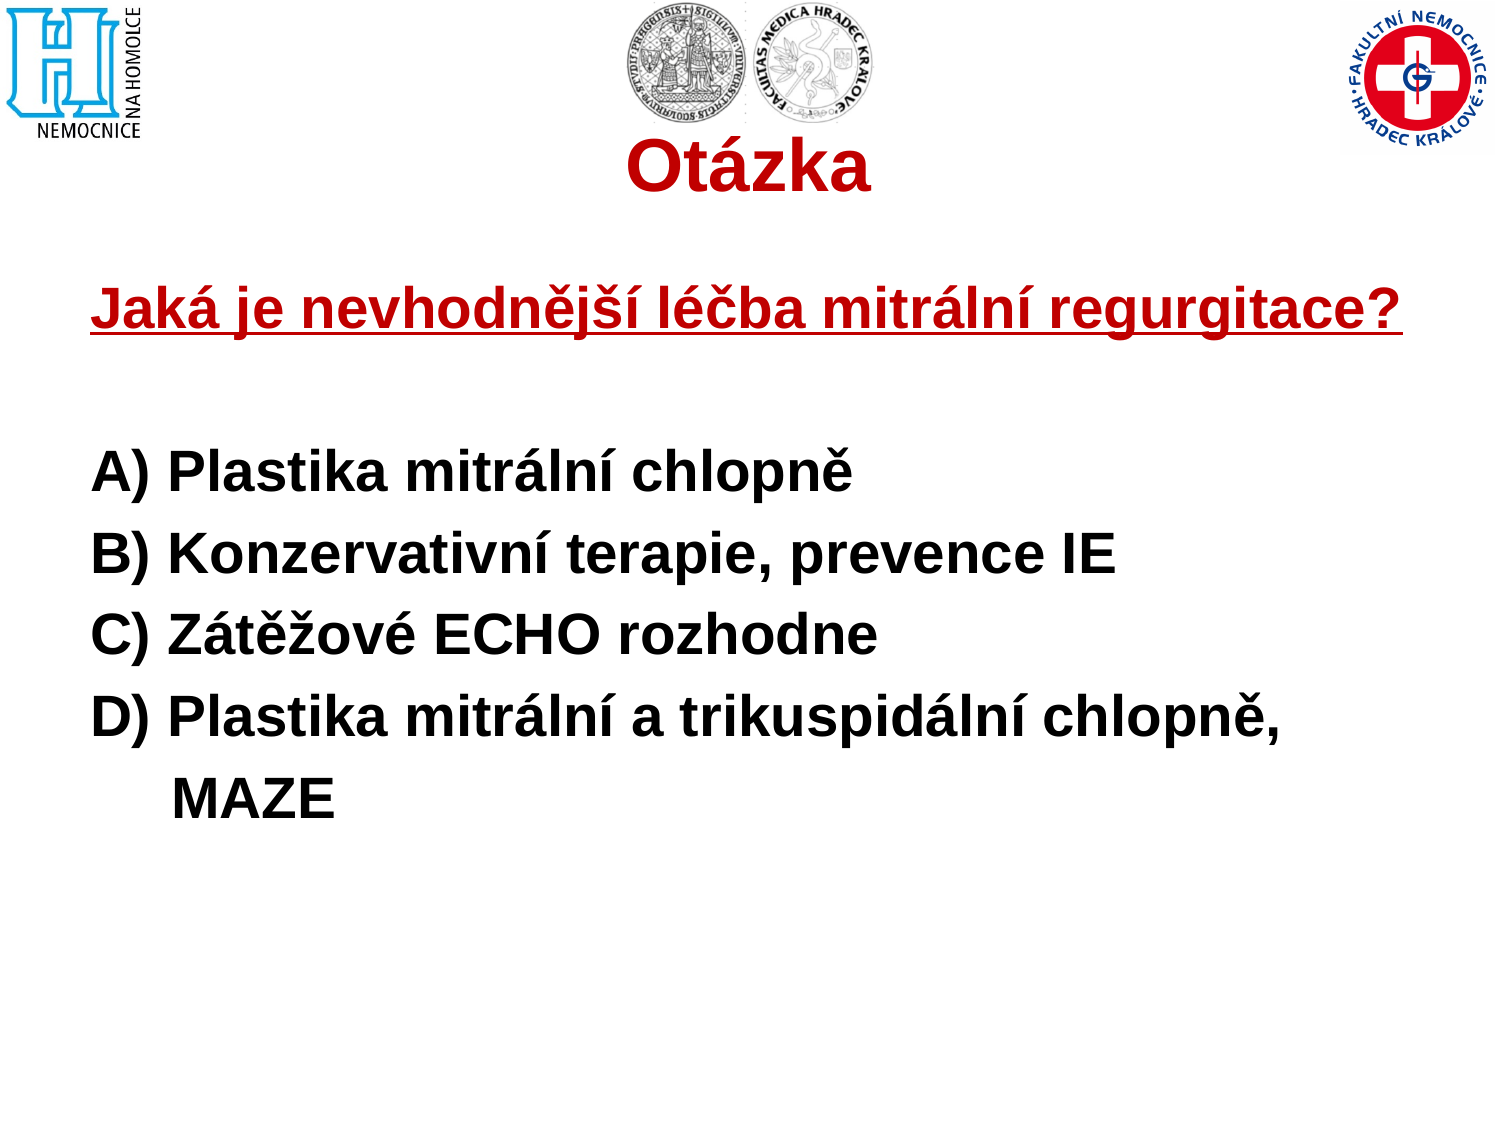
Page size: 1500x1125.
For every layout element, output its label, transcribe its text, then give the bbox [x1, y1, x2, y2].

picture [13, 13, 99, 113]
picture [47, 25, 56, 44]
list Jaká je nevhodnější léčba mitrální regurgitace? A) Plastika mitrální chlopně B) Konzervativní terapie, prevence IE C) Zátěžové ECHO rozhodne D) Plastika mitrální a trikuspidální chlopně, MAZE [75, 262, 1425, 1005]
title Otázka [73, 67, 1424, 256]
picture [625, 0, 875, 67]
picture [0, 0, 148, 148]
picture [1340, 1, 1495, 155]
picture [101, 25, 111, 67]
